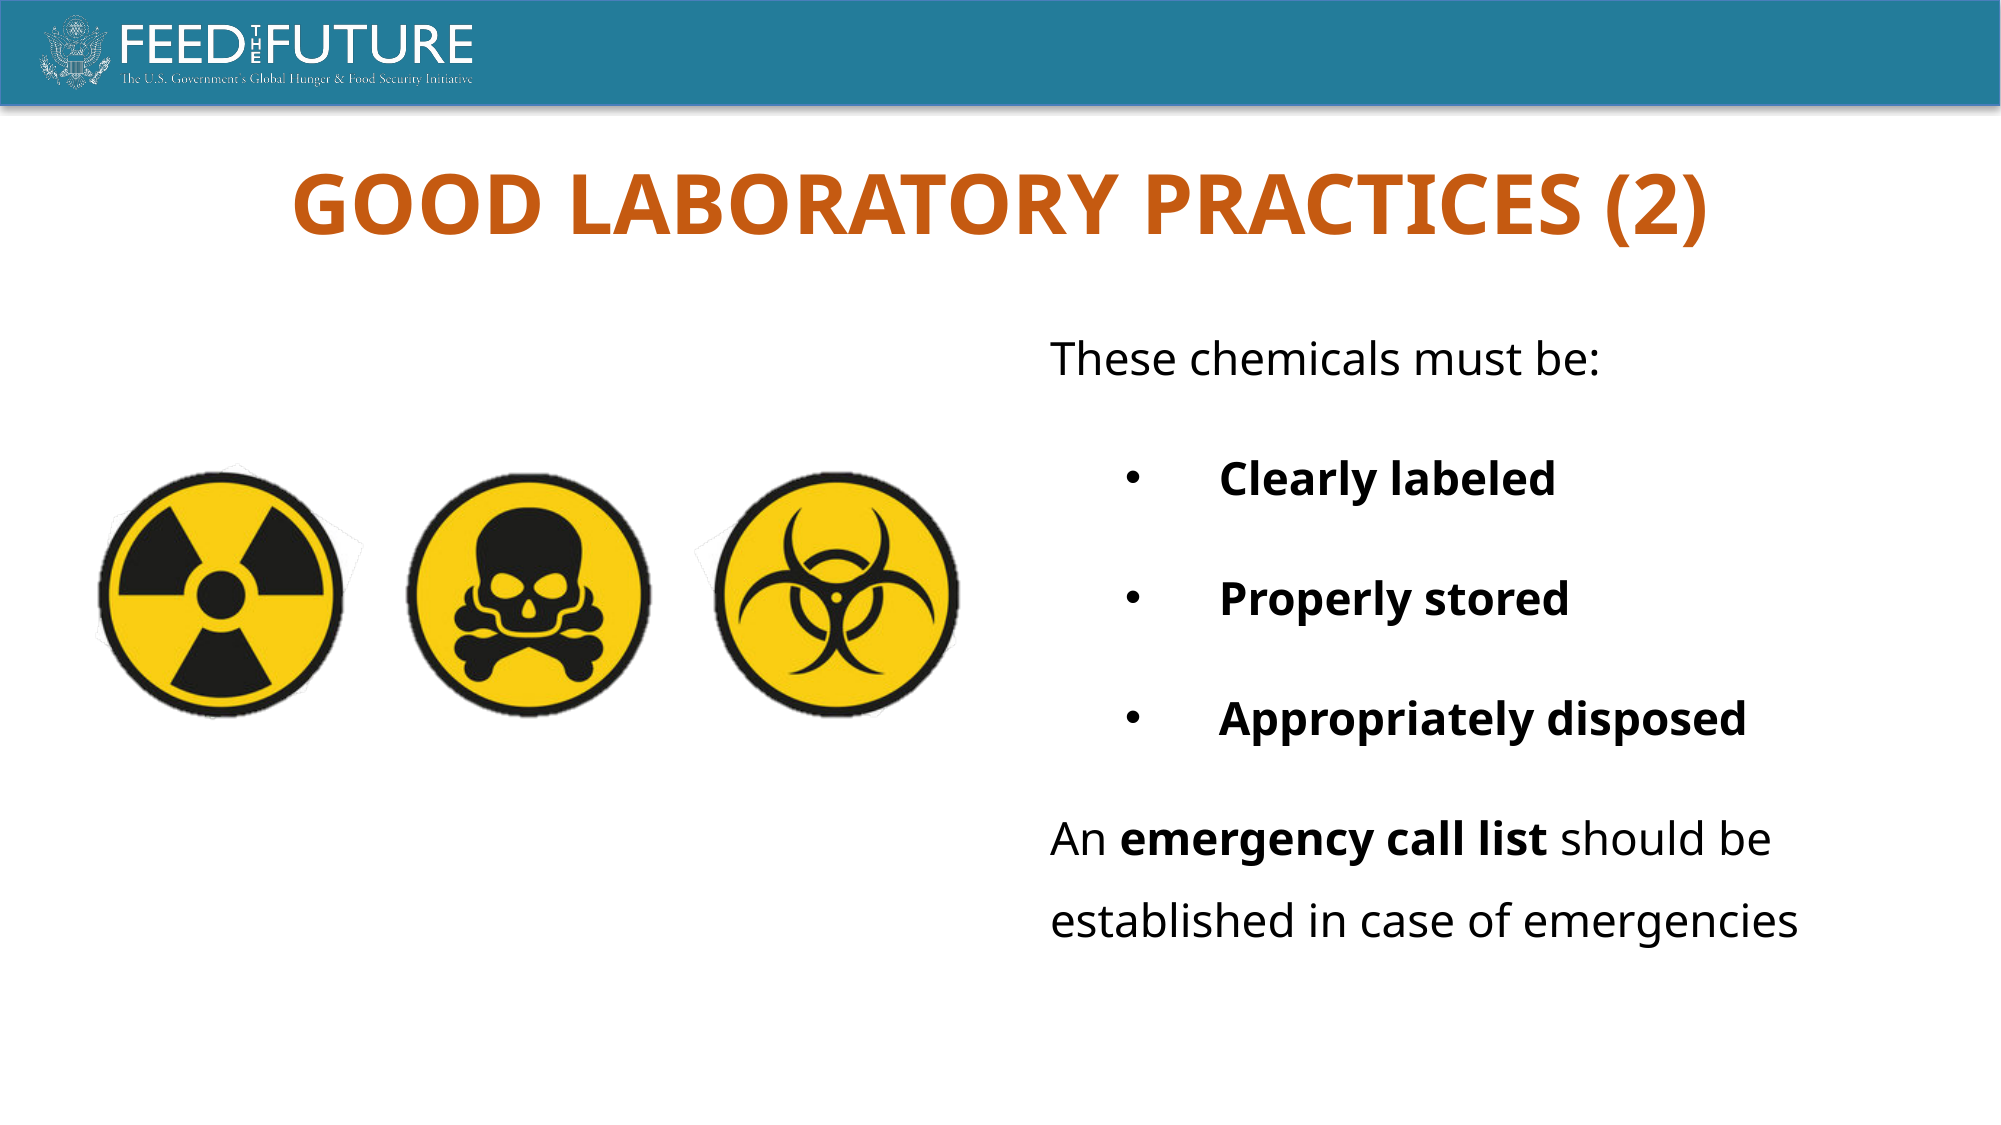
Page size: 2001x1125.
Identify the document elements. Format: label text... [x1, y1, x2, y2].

picture [34, 429, 1023, 759]
text_box good laboratory practices (2) [143, 143, 1856, 259]
text_box These chemicals must be: Clearly labeled Properly stored Appropriately disposed An emergency call list should be established in case of emergencies [960, 294, 1894, 1014]
